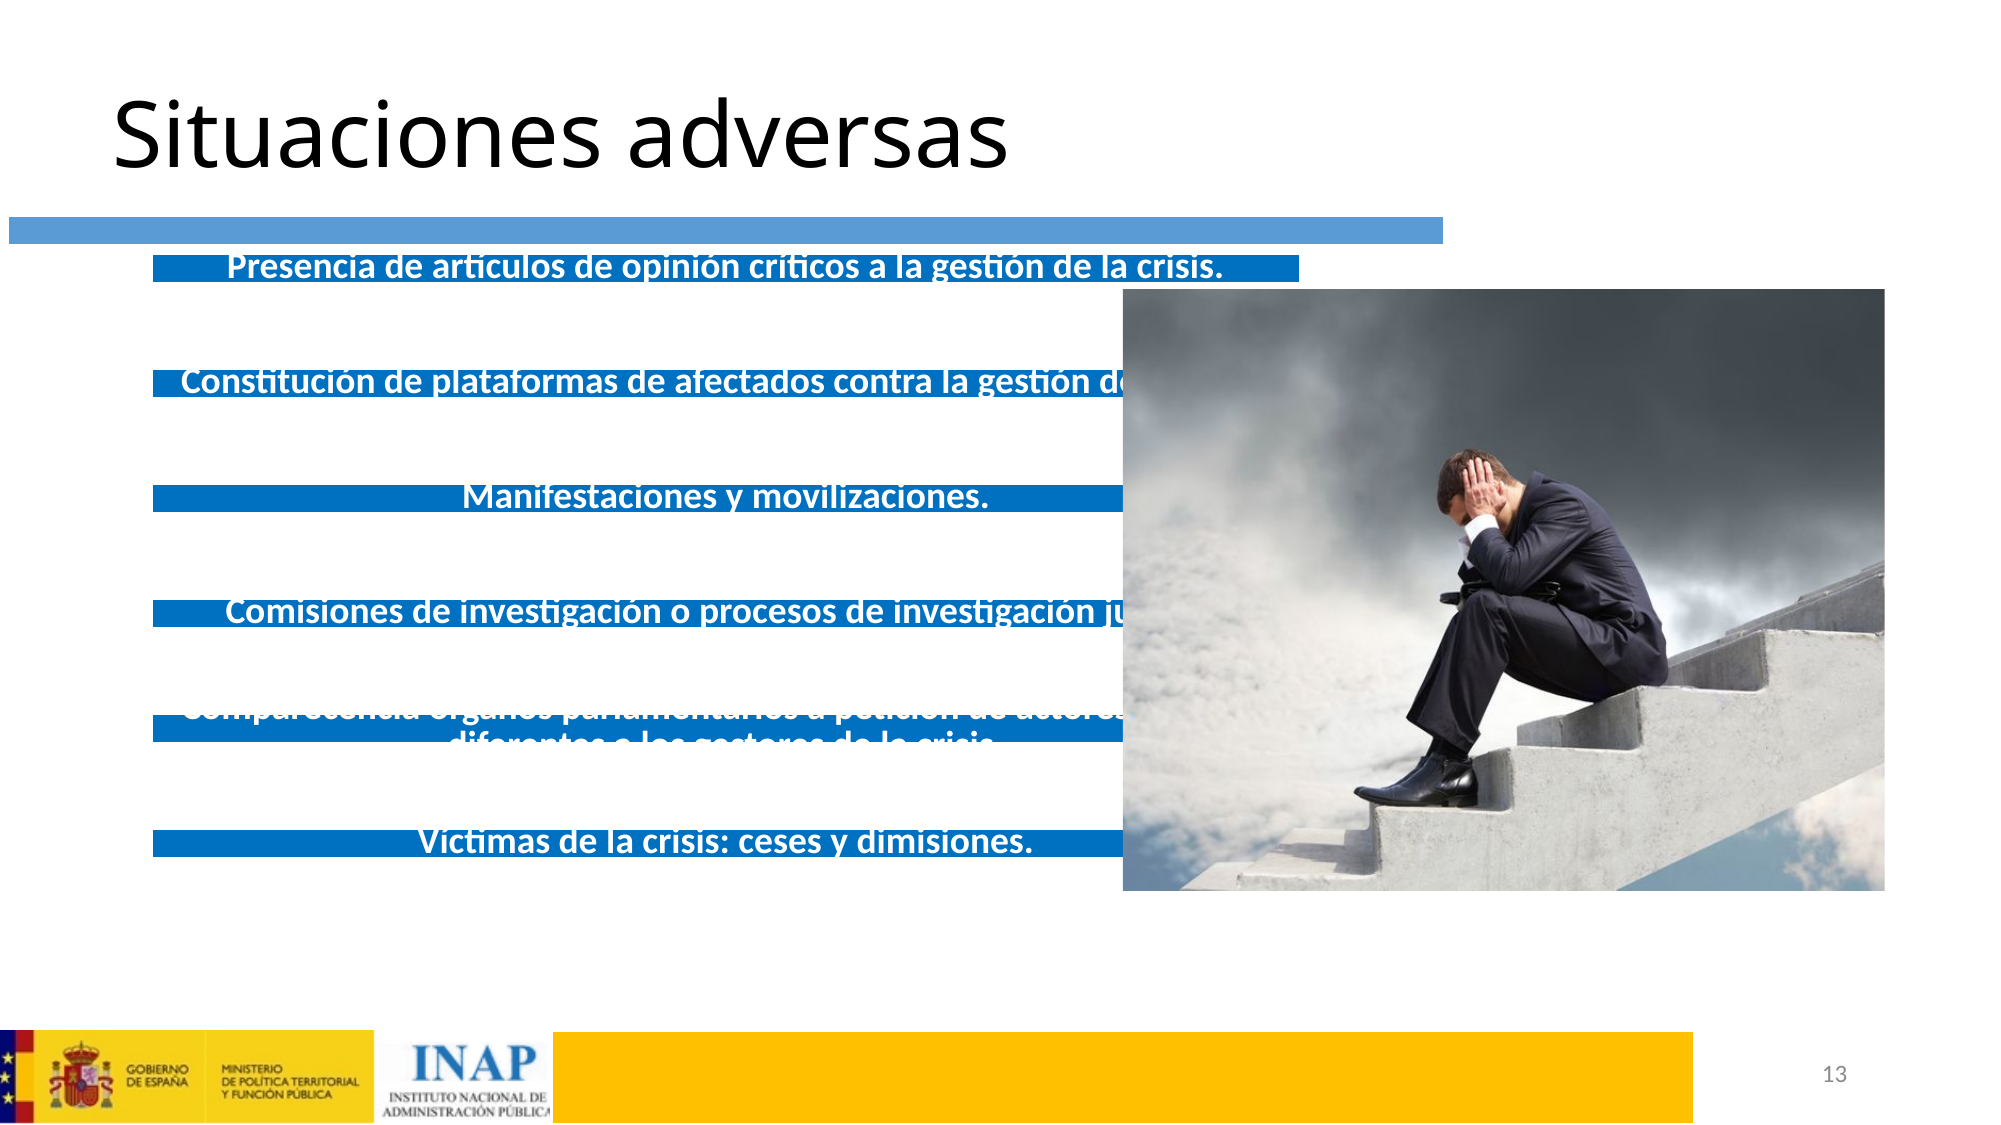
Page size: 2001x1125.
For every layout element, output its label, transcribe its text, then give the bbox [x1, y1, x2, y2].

title Situaciones adversas [97, 29, 1823, 247]
text_box [550, 1029, 1696, 1125]
slide_number 13 [1696, 1042, 1863, 1103]
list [0, 215, 1624, 974]
picture [1122, 289, 1885, 891]
picture [0, 1030, 568, 1125]
